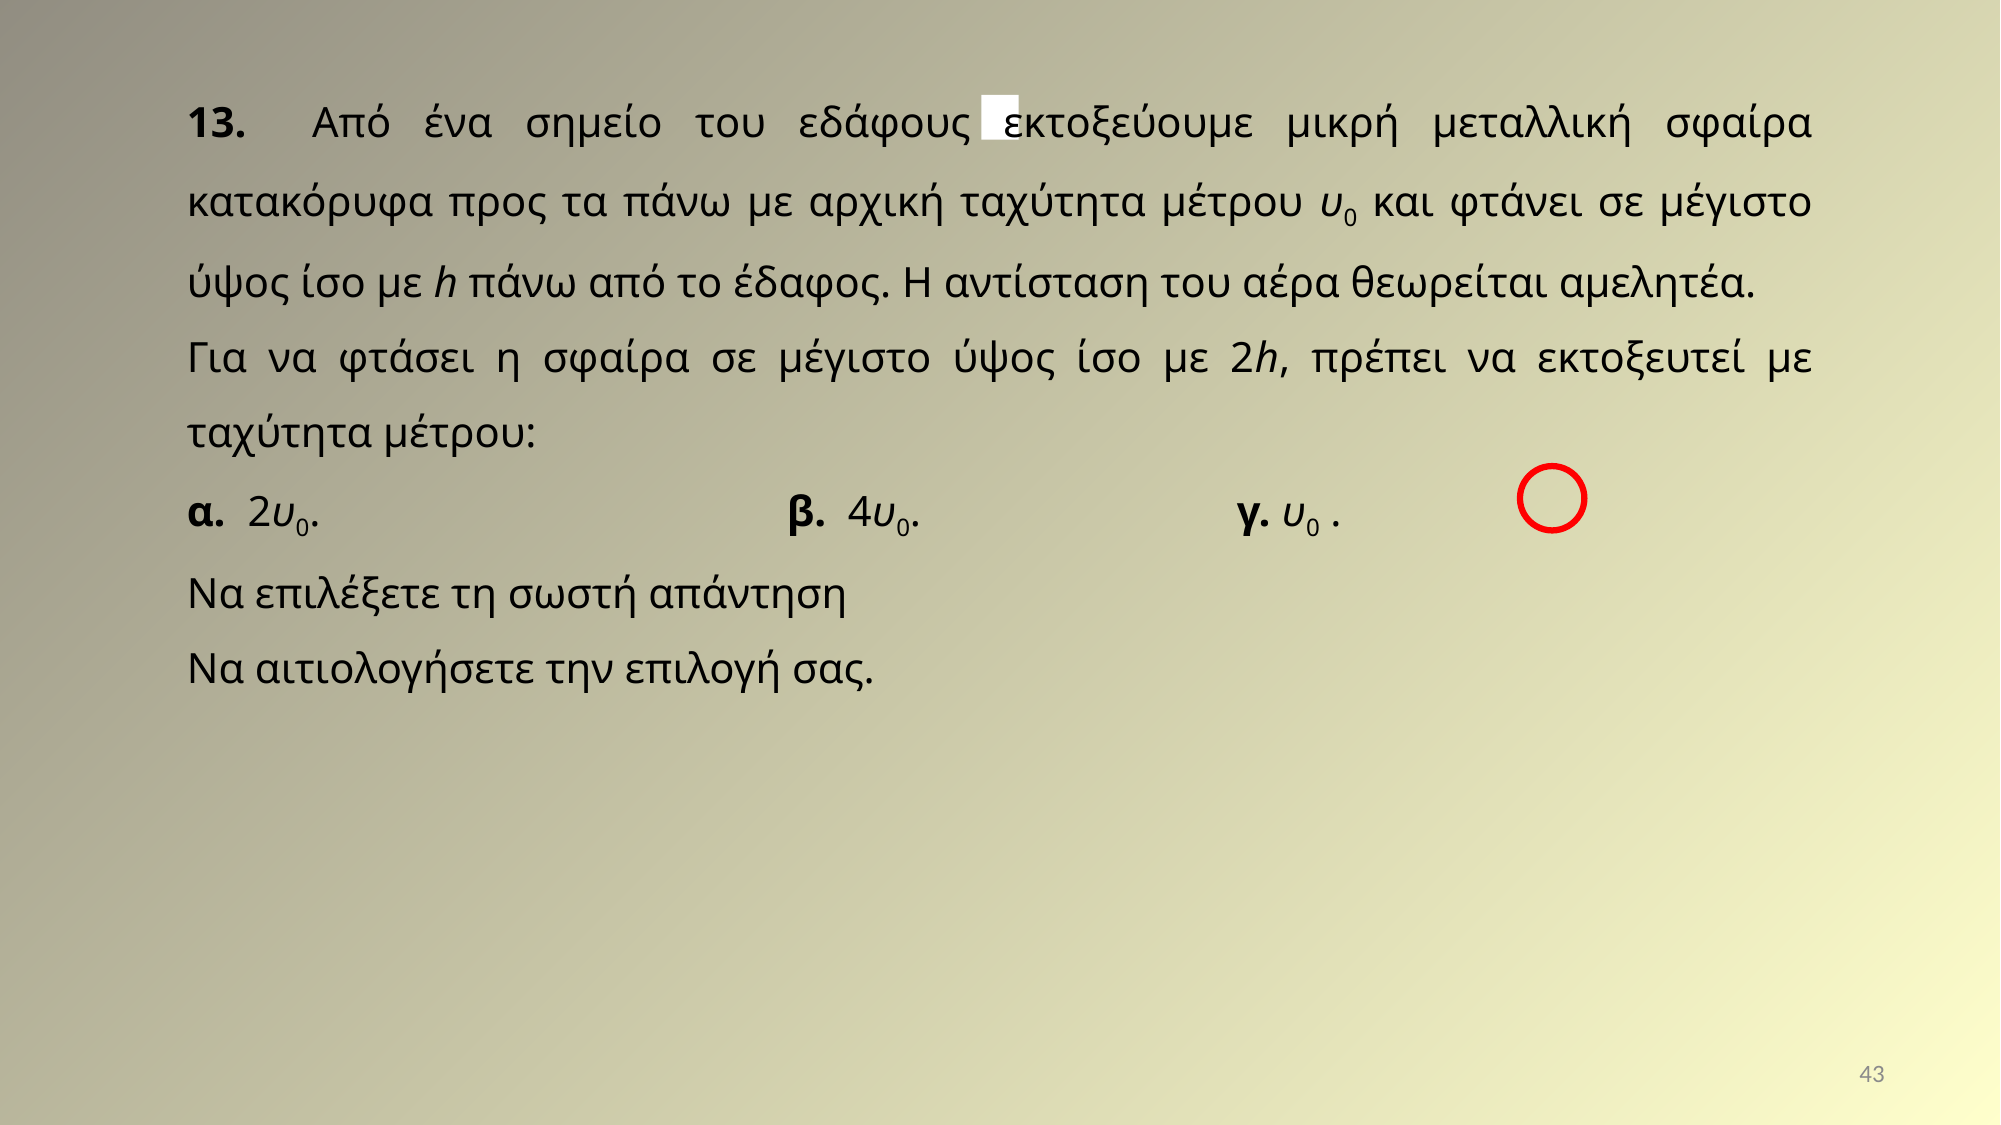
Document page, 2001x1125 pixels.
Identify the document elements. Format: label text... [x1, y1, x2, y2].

text_box [981, 94, 1019, 140]
slide_number 43 [1433, 1042, 1900, 1103]
text_box [1517, 463, 1587, 533]
